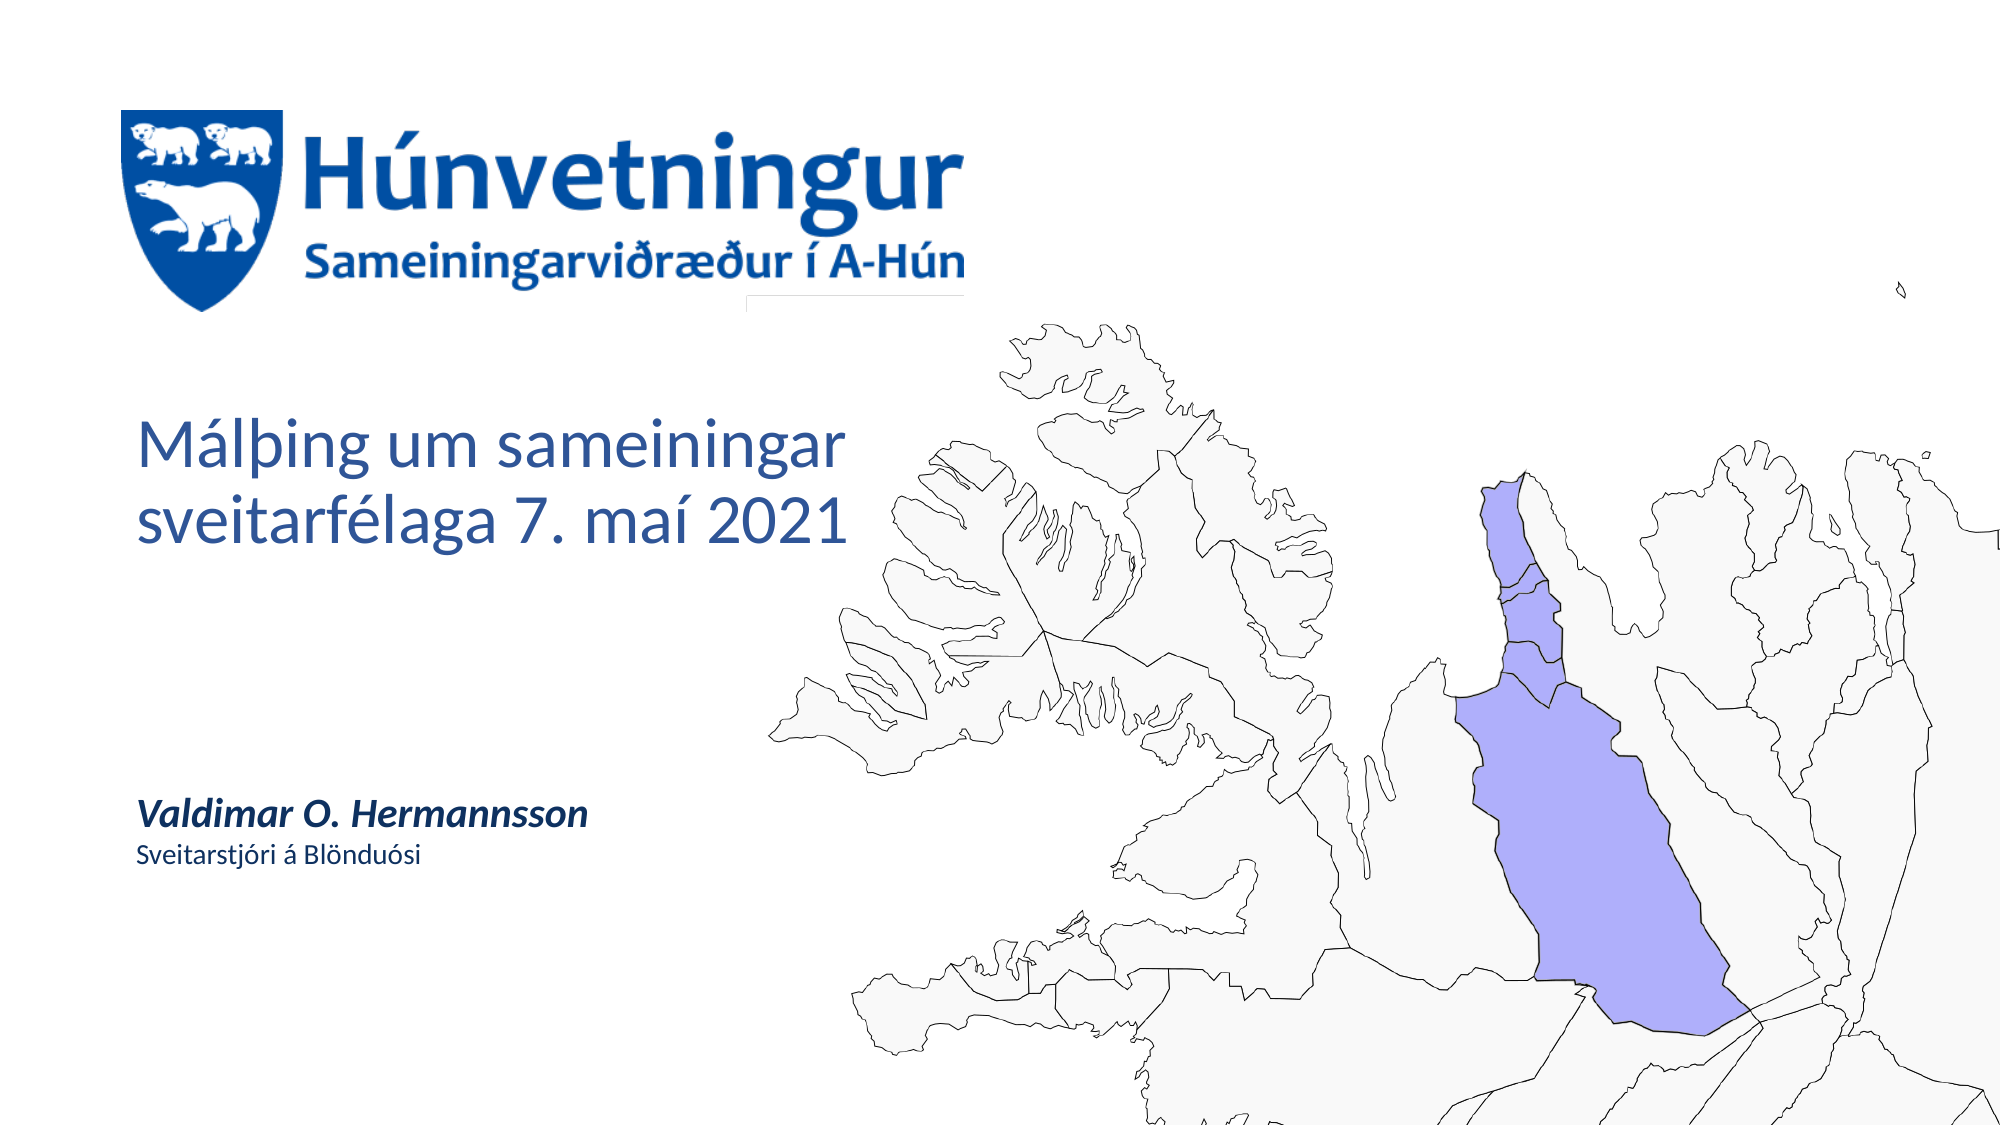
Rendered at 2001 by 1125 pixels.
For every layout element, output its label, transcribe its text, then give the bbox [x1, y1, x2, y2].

title Málþing um sameiningar sveitarfélaga 7. maí 2021 [121, 398, 720, 636]
text_box Valdimar O. Hermannsson Sveitarstjóri á Blönduósi [121, 778, 720, 878]
picture [121, 72, 2000, 1125]
